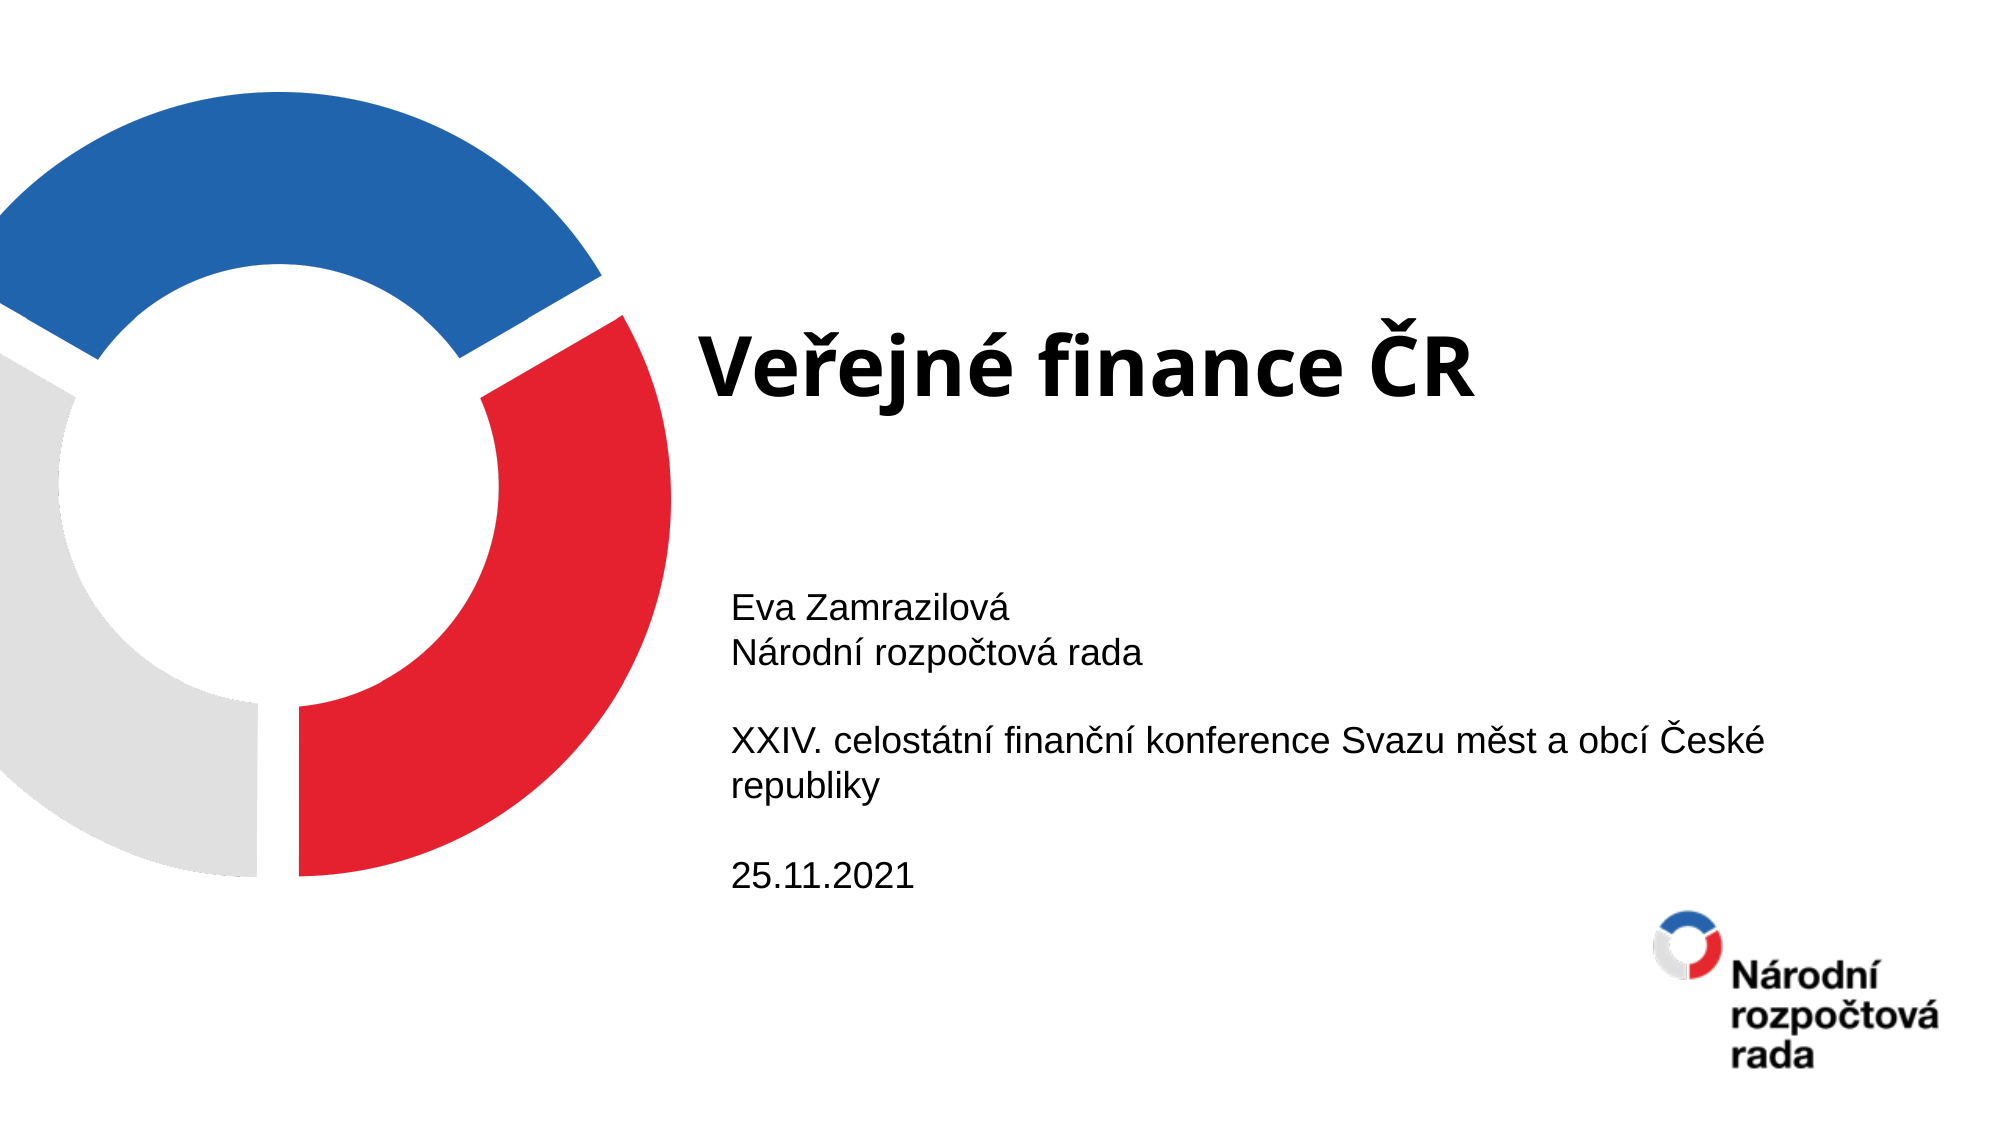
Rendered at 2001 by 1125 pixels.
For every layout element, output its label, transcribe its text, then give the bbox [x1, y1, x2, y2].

picture [1596, 859, 2000, 1125]
picture [0, 0, 847, 1045]
text_box XXIV. celostátní finanční konference Svazu měst a obcí České republiky 25.11.2021 [847, 708, 1902, 904]
text_box Veřejné finance ČR [847, 305, 1934, 421]
text_box Eva Zamrazilová Národní rozpočtová rada [847, 575, 1902, 681]
